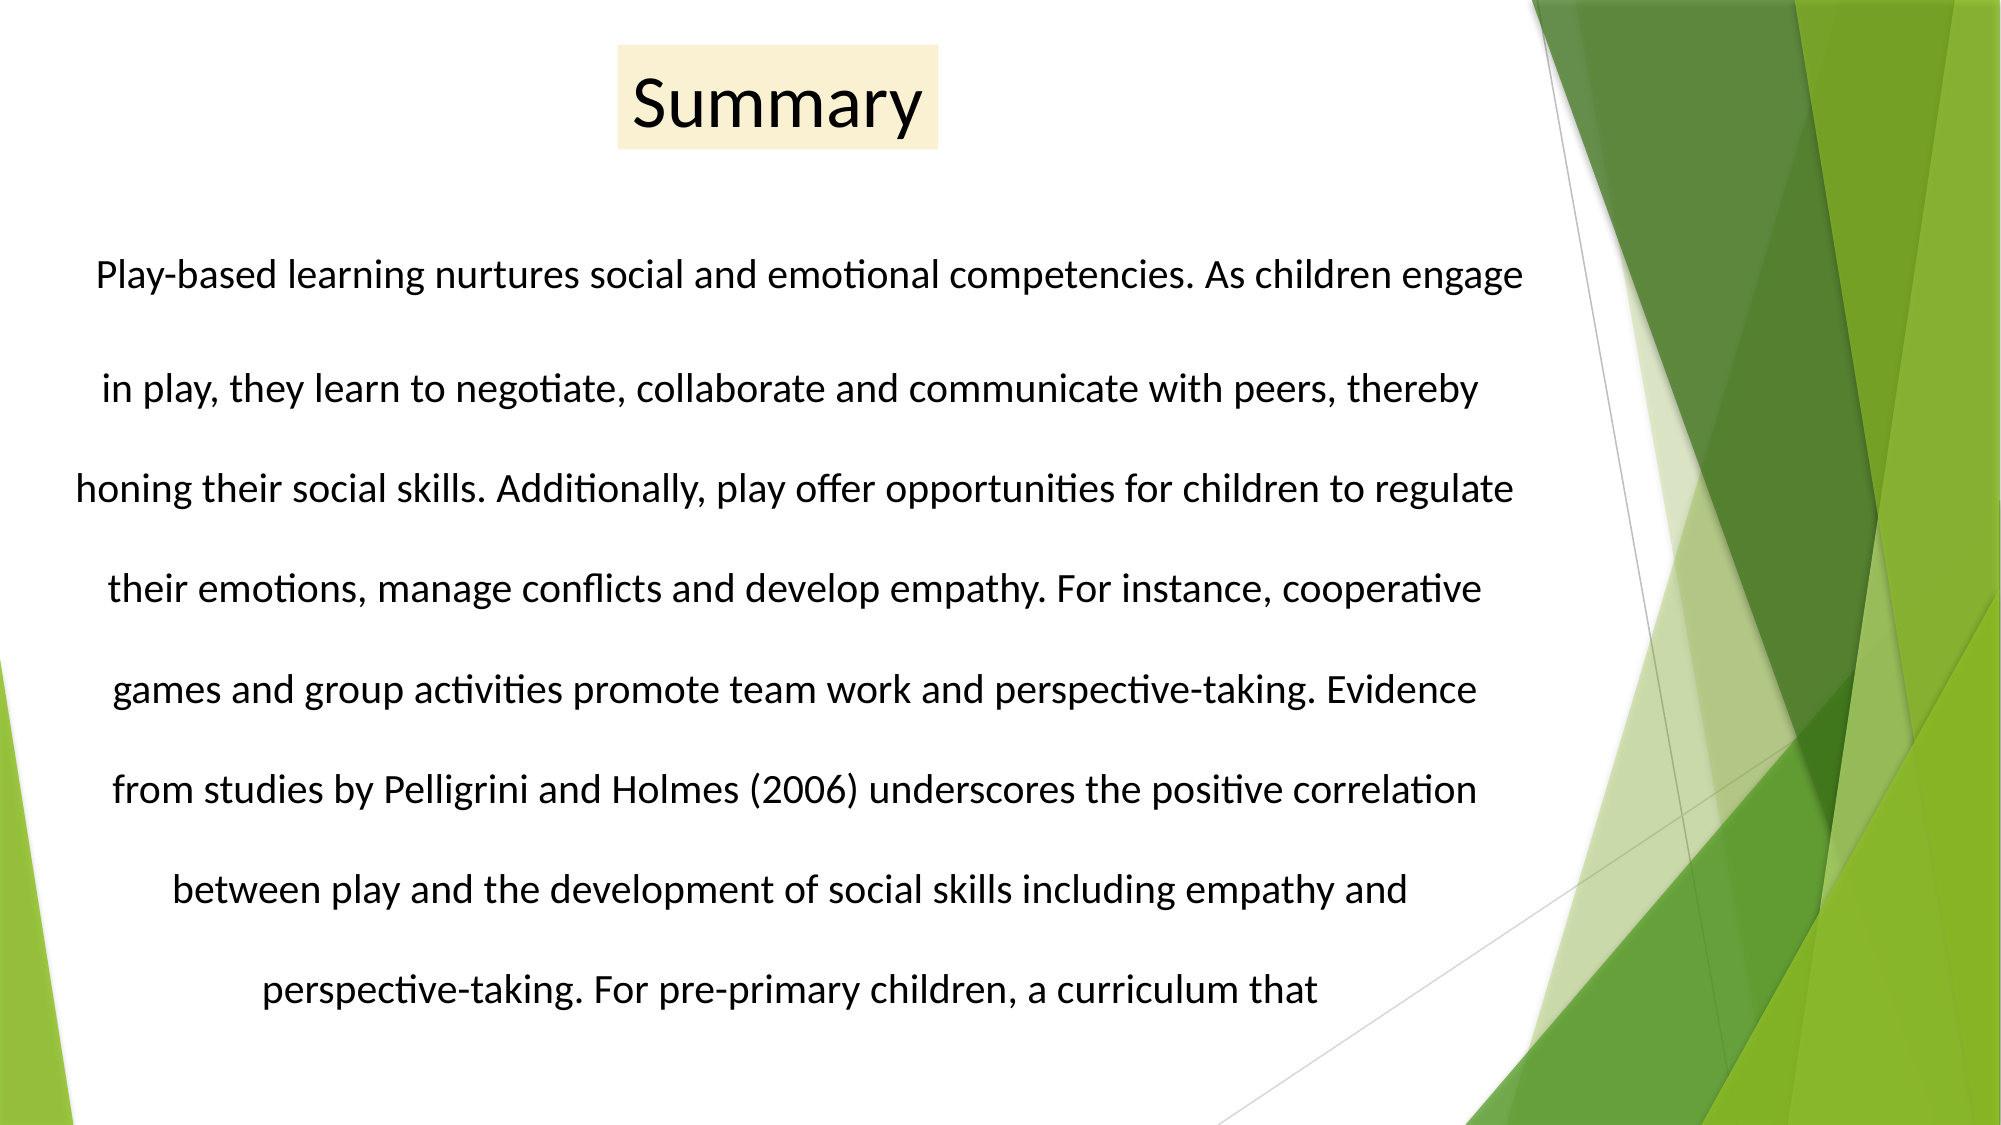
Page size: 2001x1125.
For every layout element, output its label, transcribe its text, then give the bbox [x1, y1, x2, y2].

text_box Summary [617, 44, 939, 150]
text_box Play-based learning nurtures social and emotional competencies. As children engage in play, they learn to negotiate, collaborate and communicate with peers, thereby honing their social skills. Additionally, play offer opportunities for children to regulate their emotions, manage conflicts and develop empathy. For instance, cooperative games and group activities promote team work and perspective-taking. Evidence from studies by Pelligrini and Holmes (2006) underscores the positive correlation between play and the development of social skills including empathy and perspective-taking. For pre-primary children, a curriculum that [51, 168, 1540, 1019]
